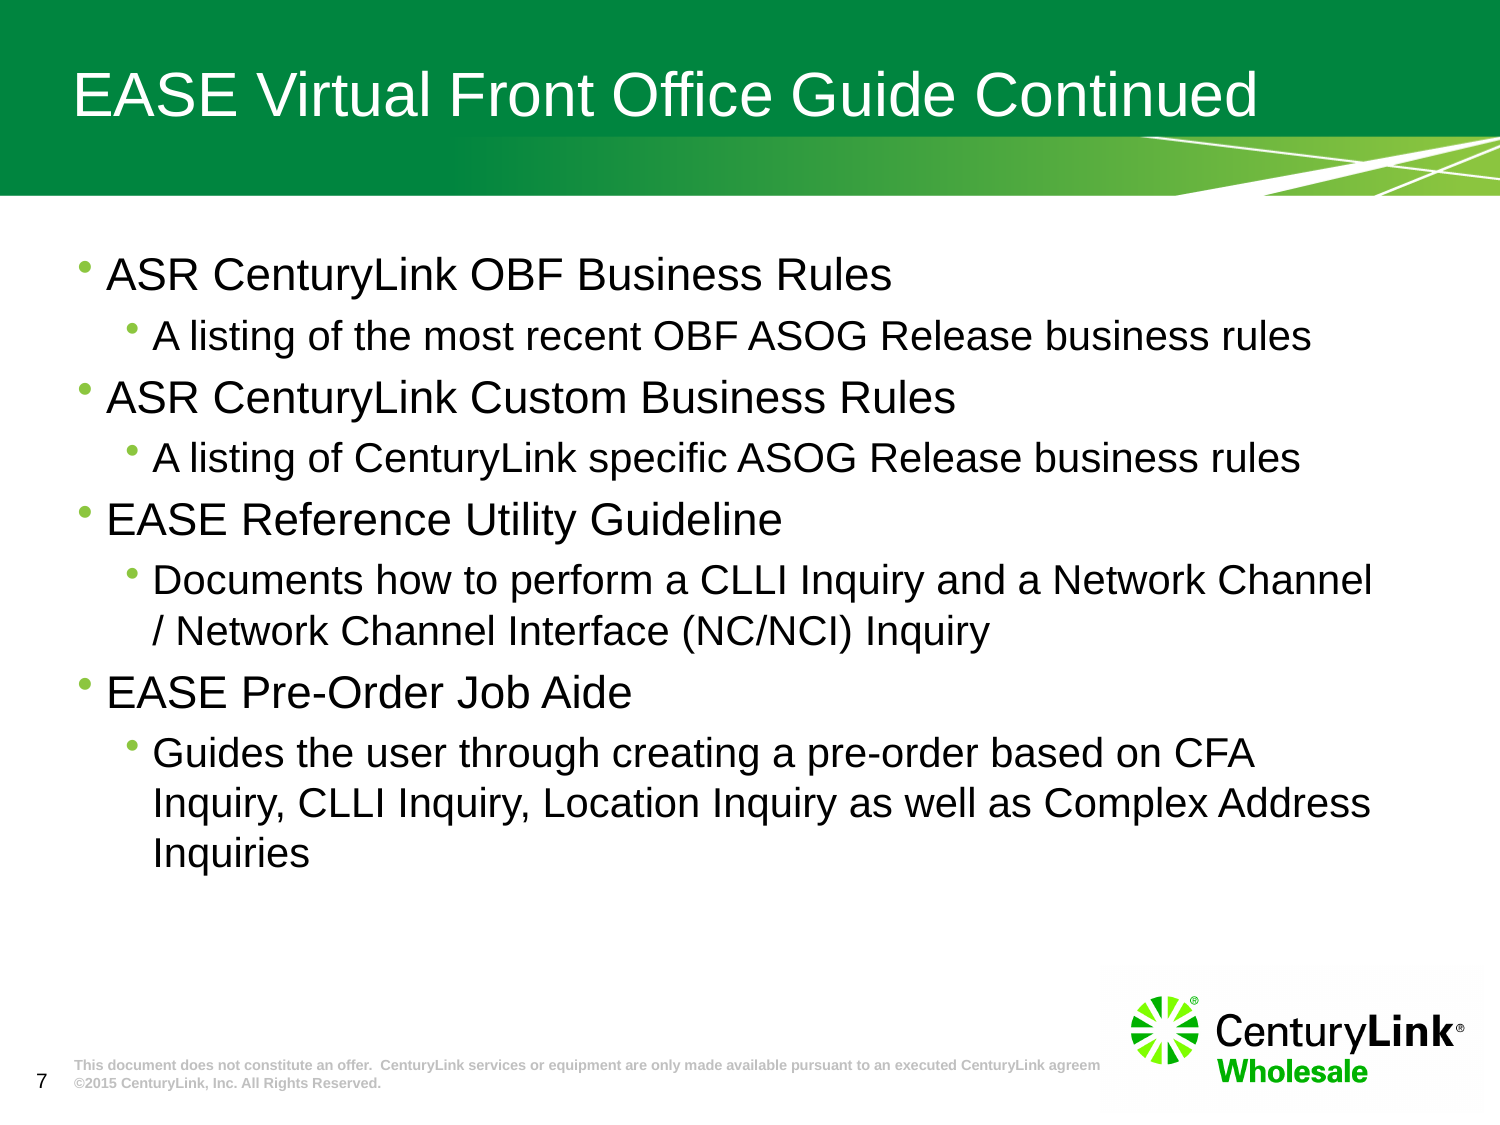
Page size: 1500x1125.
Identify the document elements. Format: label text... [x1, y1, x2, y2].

title EASE Virtual Front Office Guide Continued [56, 46, 1433, 148]
slide_number 7 [0, 1059, 63, 1101]
list ASR CenturyLink OBF Business Rules A listing of the most recent OBF ASOG Release business rules ASR CenturyLink Custom Business Rules A listing of CenturyLink specific ASOG Release business rules EASE Reference Utility Guideline Documents how to perform a CLLI Inquiry and a Network Channel / Network Channel Interface (NC/NCI) Inquiry EASE Pre-Order Job Aide Guides the user through creating a pre-order based on CFA Inquiry, CLLI Inquiry, Location Inquiry as well as Complex Address Inquiries [62, 237, 1401, 888]
picture [1100, 965, 1484, 1113]
picture [0, 0, 1500, 196]
